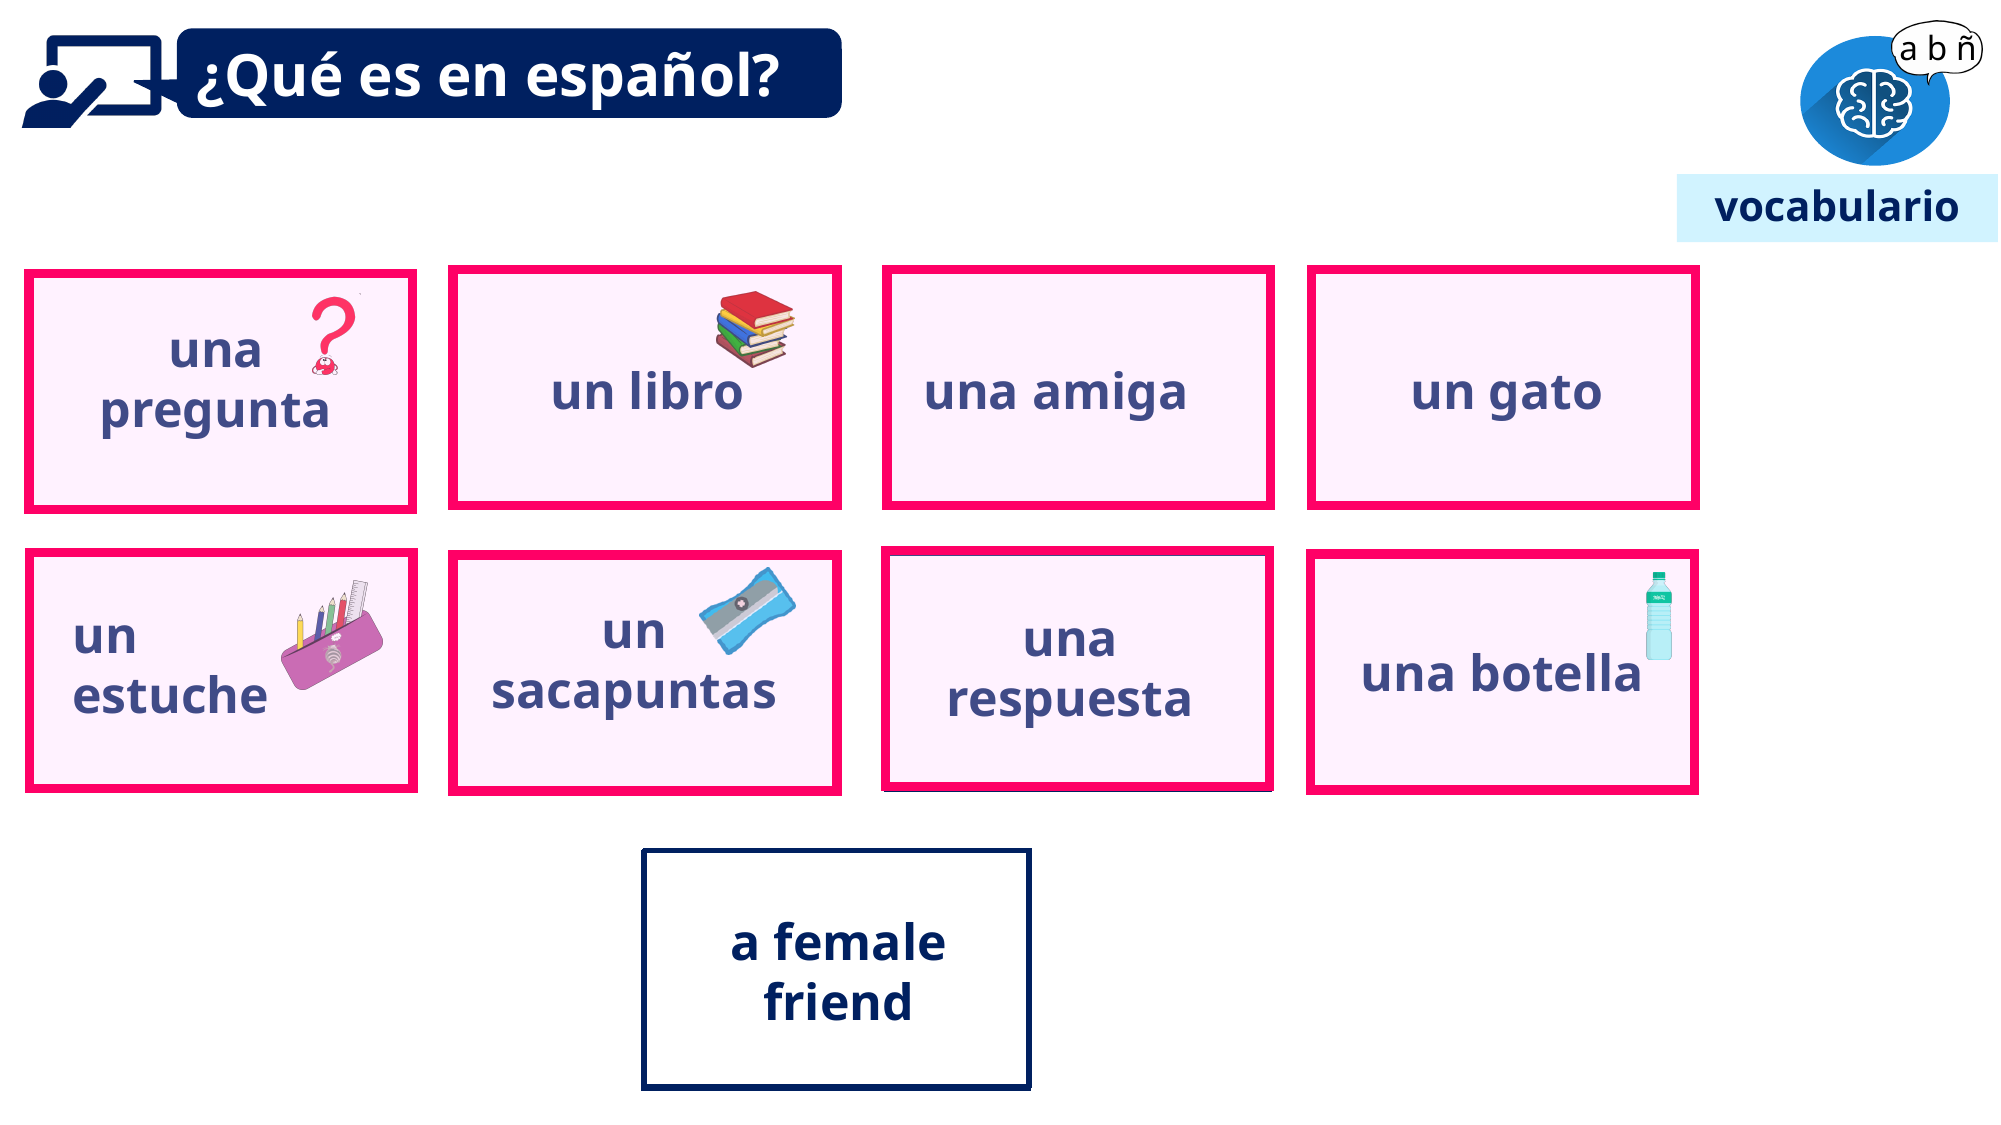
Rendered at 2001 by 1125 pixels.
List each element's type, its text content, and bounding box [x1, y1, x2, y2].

text_box [1310, 553, 1695, 791]
picture [716, 291, 795, 368]
text_box [885, 553, 1271, 791]
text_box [1883, 19, 1993, 86]
picture [1800, 35, 1950, 166]
text_box [28, 551, 414, 789]
text_box [454, 271, 839, 509]
text_box [452, 554, 838, 792]
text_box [645, 852, 1029, 1089]
text_box [452, 268, 838, 506]
picture [1641, 572, 1677, 660]
text_box [1311, 268, 1696, 506]
picture [699, 567, 796, 655]
picture [15, 6, 167, 157]
text_box [886, 269, 1272, 507]
text_box [1311, 271, 1697, 509]
title Handout vocabulario [1713, 115, 1992, 174]
text_box [885, 550, 1270, 788]
picture [312, 293, 361, 375]
text_box [28, 273, 414, 511]
text_box ¿Qué es en español? [166, 28, 842, 118]
picture [281, 580, 383, 690]
text_box vocabulario [1676, 174, 1998, 243]
